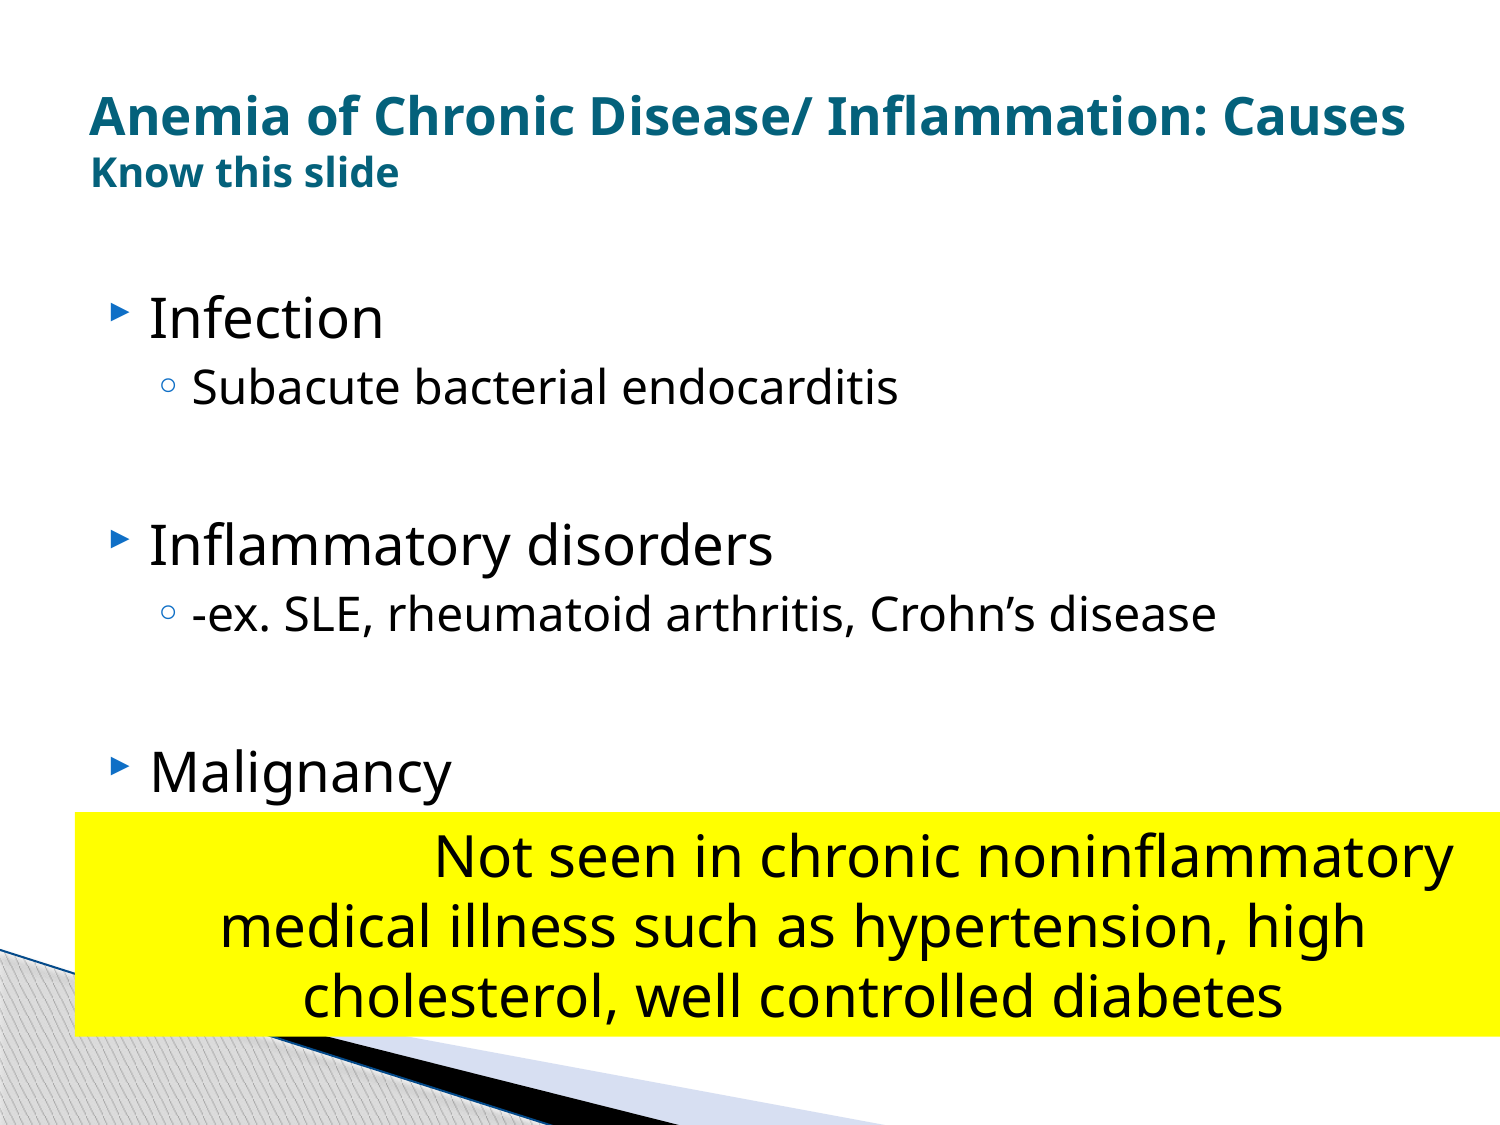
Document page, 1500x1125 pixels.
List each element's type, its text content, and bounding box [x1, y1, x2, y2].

text_box Not seen in chronic noninflammatory medical illness such as hypertension, high cholesterol, well controlled diabetes [74, 812, 1500, 1037]
list Infection Subacute bacterial endocarditis Inflammatory disorders -ex. SLE, rheumatoid arthritis, Crohn’s disease Malignancy [75, 275, 1425, 812]
title Anemia of Chronic Disease/ Inflammation: Causes Know this slide [75, 45, 1425, 233]
